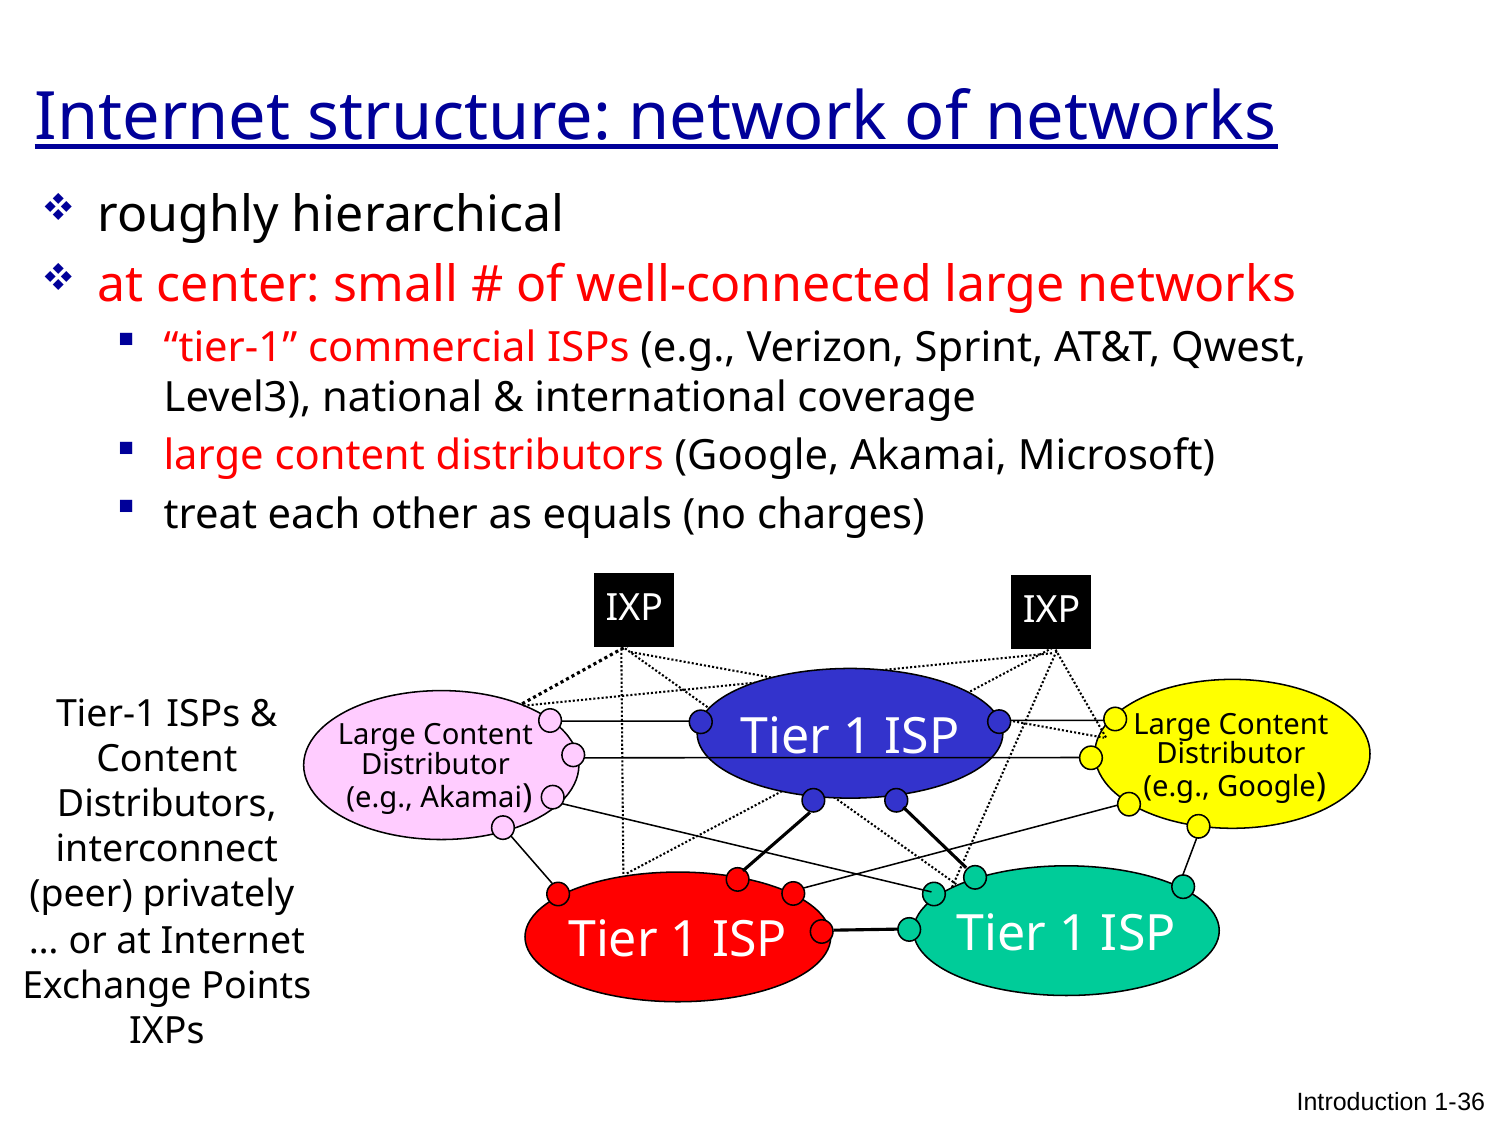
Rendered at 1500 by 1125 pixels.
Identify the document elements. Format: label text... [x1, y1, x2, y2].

text_box … or at Internet Exchange Points IXPs [0, 908, 334, 1059]
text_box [1112, 679, 1371, 829]
text_box Tier-1 ISPs & Content Distributors, interconnect (peer) privately [0, 681, 334, 908]
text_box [519, 573, 1107, 705]
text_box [303, 690, 514, 840]
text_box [491, 707, 1211, 944]
list roughly hierarchical at center: small # of well-connected large networks “tier-1” commercial ISPs (e.g., Verizon, Sprint, AT&T, Qwest, Level3), national & international coverage large content distributors (Google, Akamai, Microsoft) treat each other as equals (no charges) [26, 173, 1412, 937]
title Internet structure: network of networks [19, 18, 1348, 207]
text_box Introduction 1-36 [1261, 1078, 1500, 1125]
text_box Tier 1 ISP [528, 951, 827, 1002]
text_box Tier 1 ISP [921, 915, 1220, 996]
